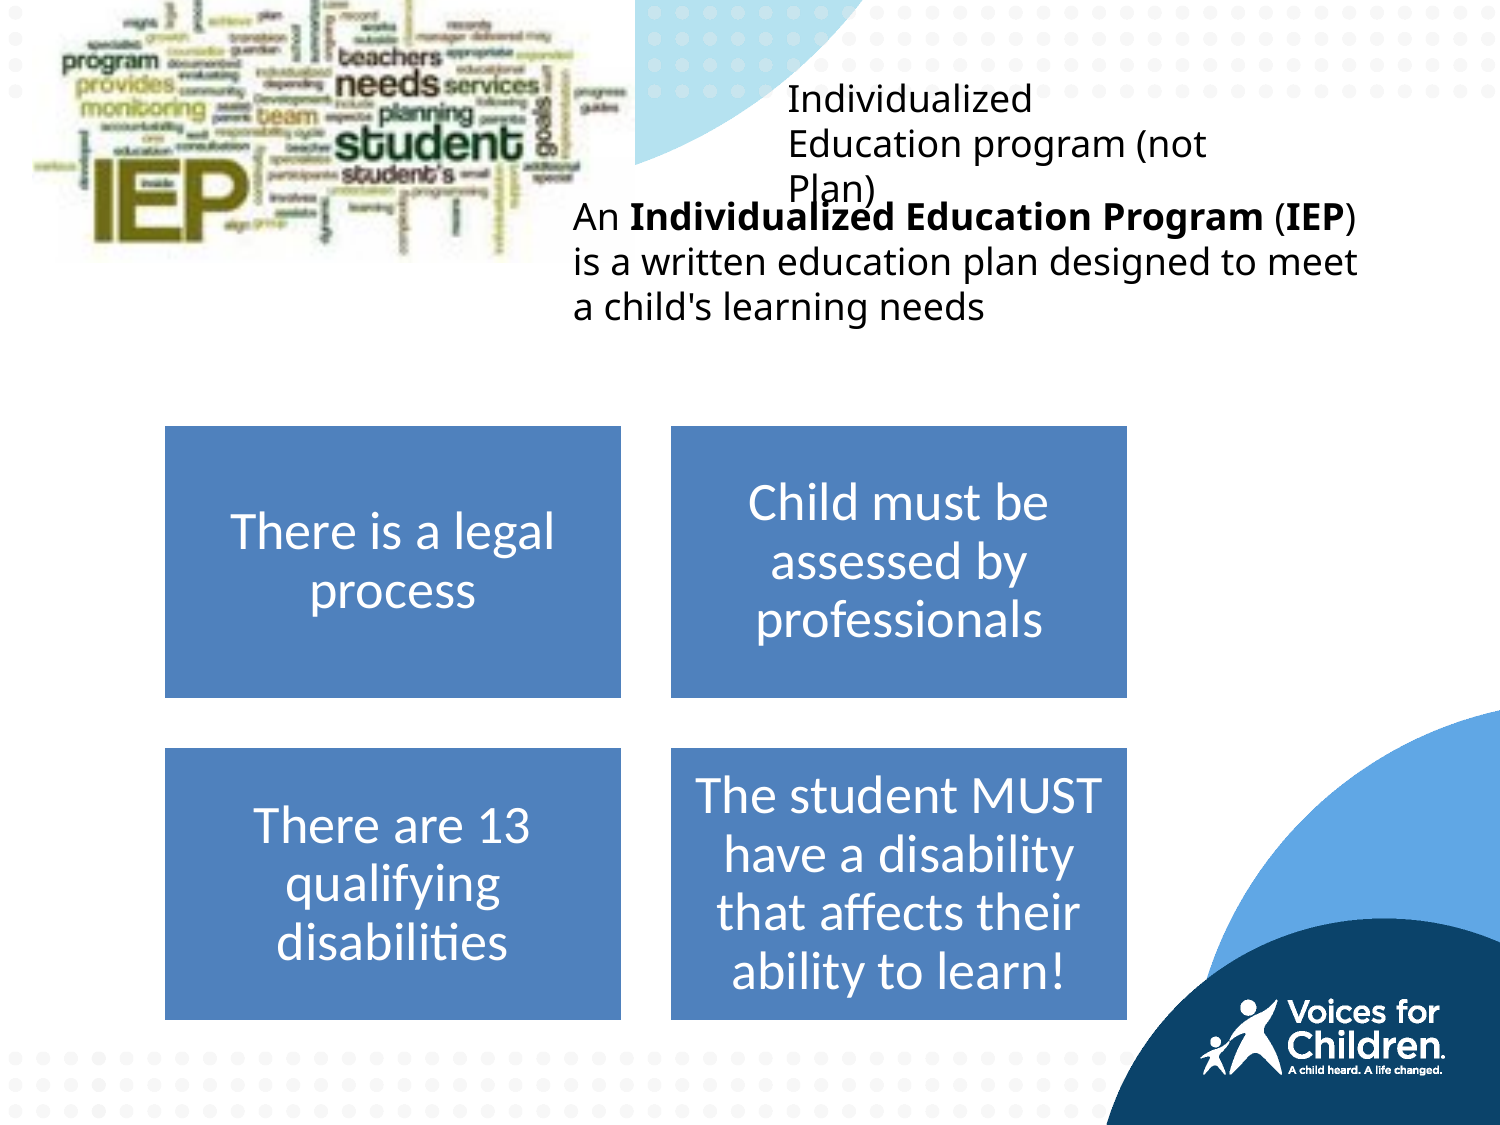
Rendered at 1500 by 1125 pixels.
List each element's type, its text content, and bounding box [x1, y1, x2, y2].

picture [0, 0, 1500, 1125]
text_box Individualized Education program (not Plan) [772, 67, 1223, 185]
text_box An Individualized Education Program (IEP) is a written education plan designed to meet a child's learning needs [557, 185, 1390, 336]
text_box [162, 422, 1130, 1024]
